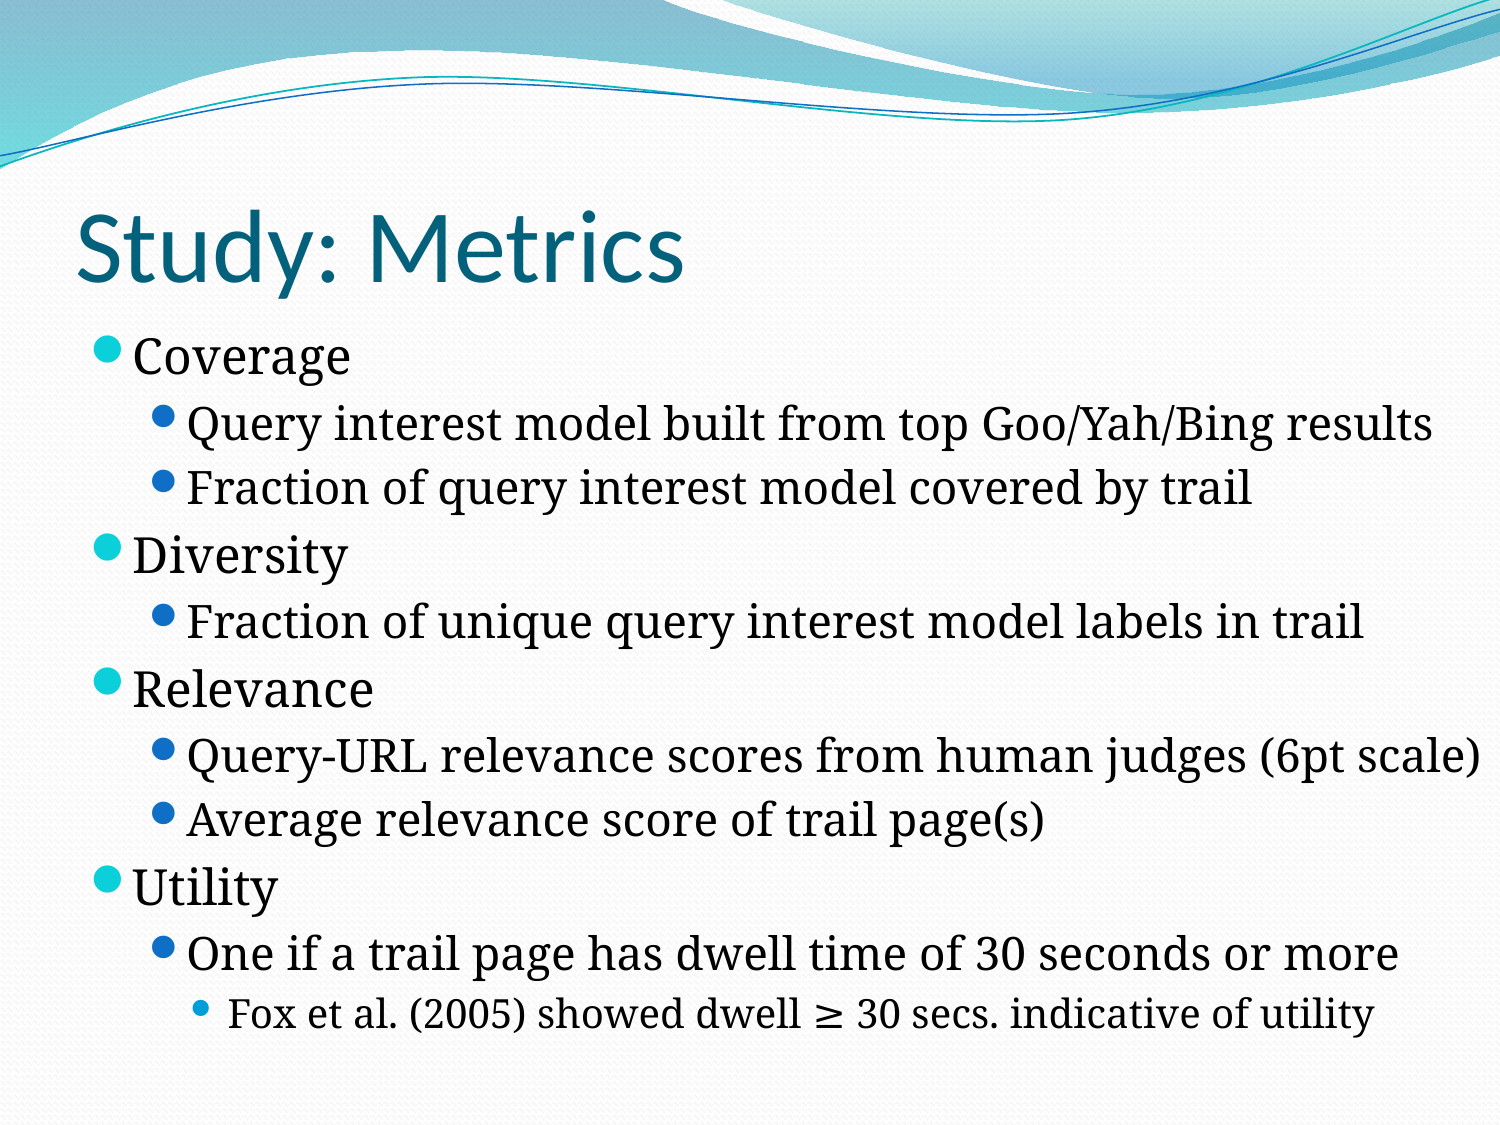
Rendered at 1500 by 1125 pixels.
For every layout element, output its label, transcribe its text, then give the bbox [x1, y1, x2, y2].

title Study: Metrics [75, 115, 1425, 303]
list Coverage Query interest model built from top Goo/Yah/Bing results Fraction of query interest model covered by trail Diversity Fraction of unique query interest model labels in trail Relevance Query-URL relevance scores from human judges (6pt scale) Average relevance score of trail page(s) Utility One if a trail page has dwell time of 30 seconds or more Fox et al. (2005) showed dwell ≥ 30 secs. indicative of utility [75, 317, 1500, 1088]
